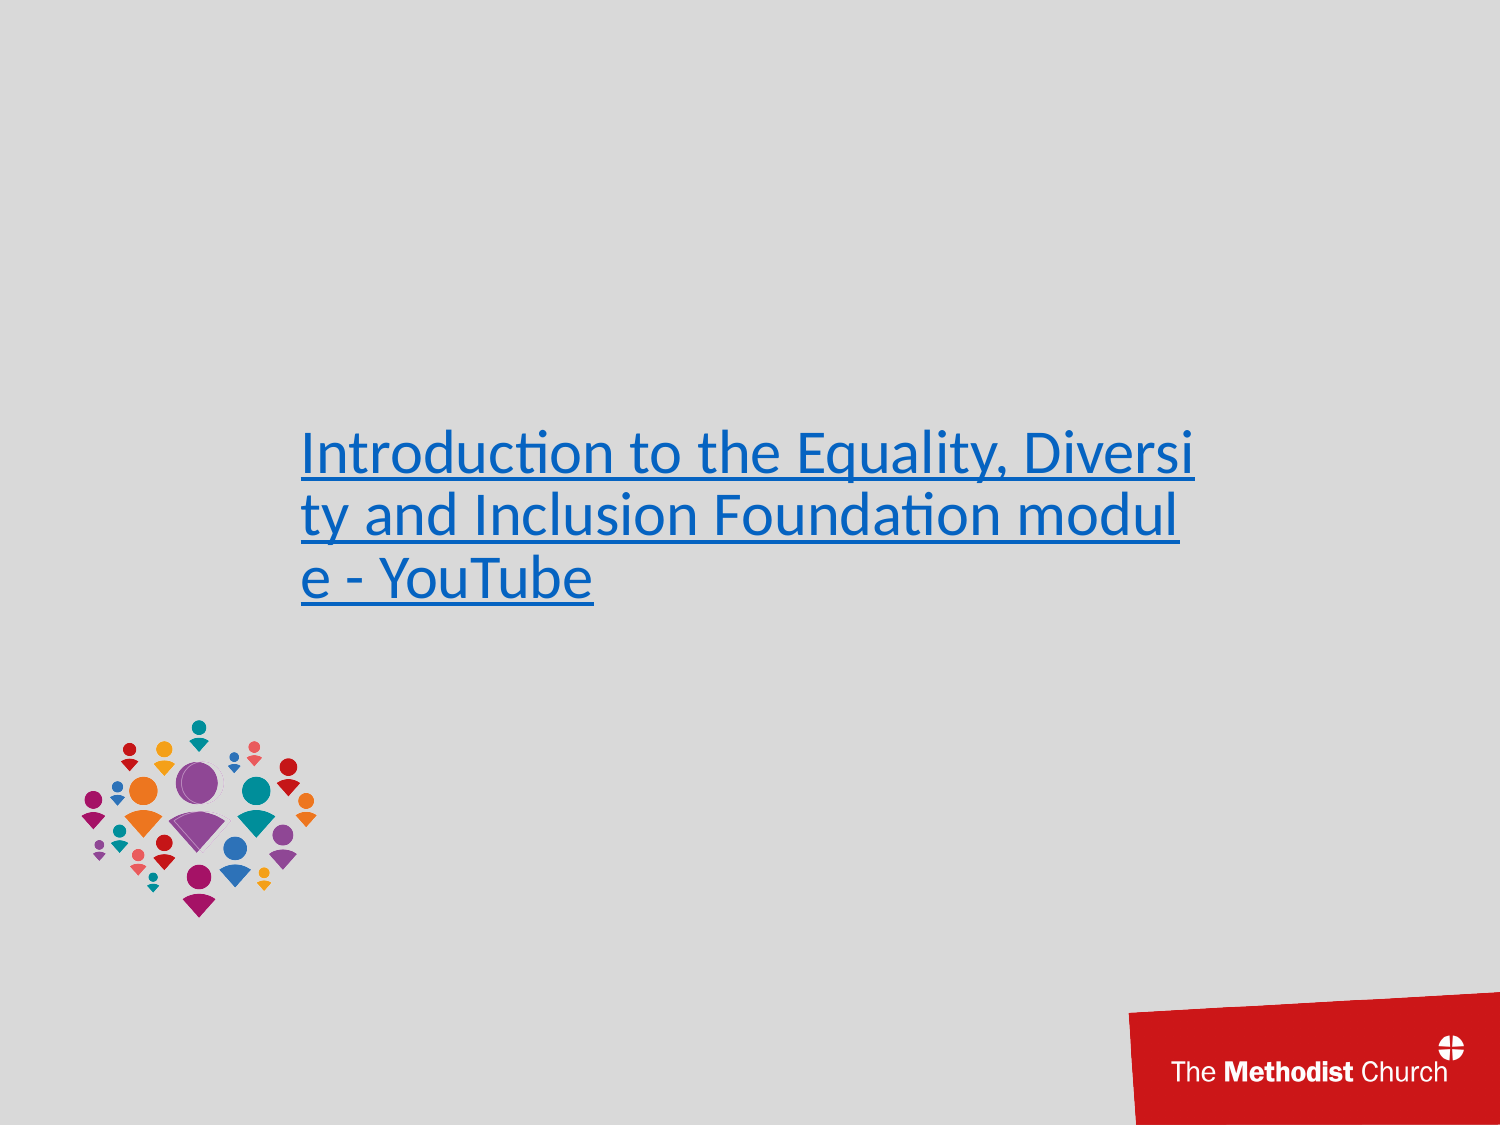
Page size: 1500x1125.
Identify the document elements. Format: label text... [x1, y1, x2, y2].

picture [1102, 992, 1500, 1125]
text_box Introduction to the Equality, Diversity and Inclusion Foundation module - YouTube [285, 403, 1213, 494]
picture [80, 720, 317, 919]
